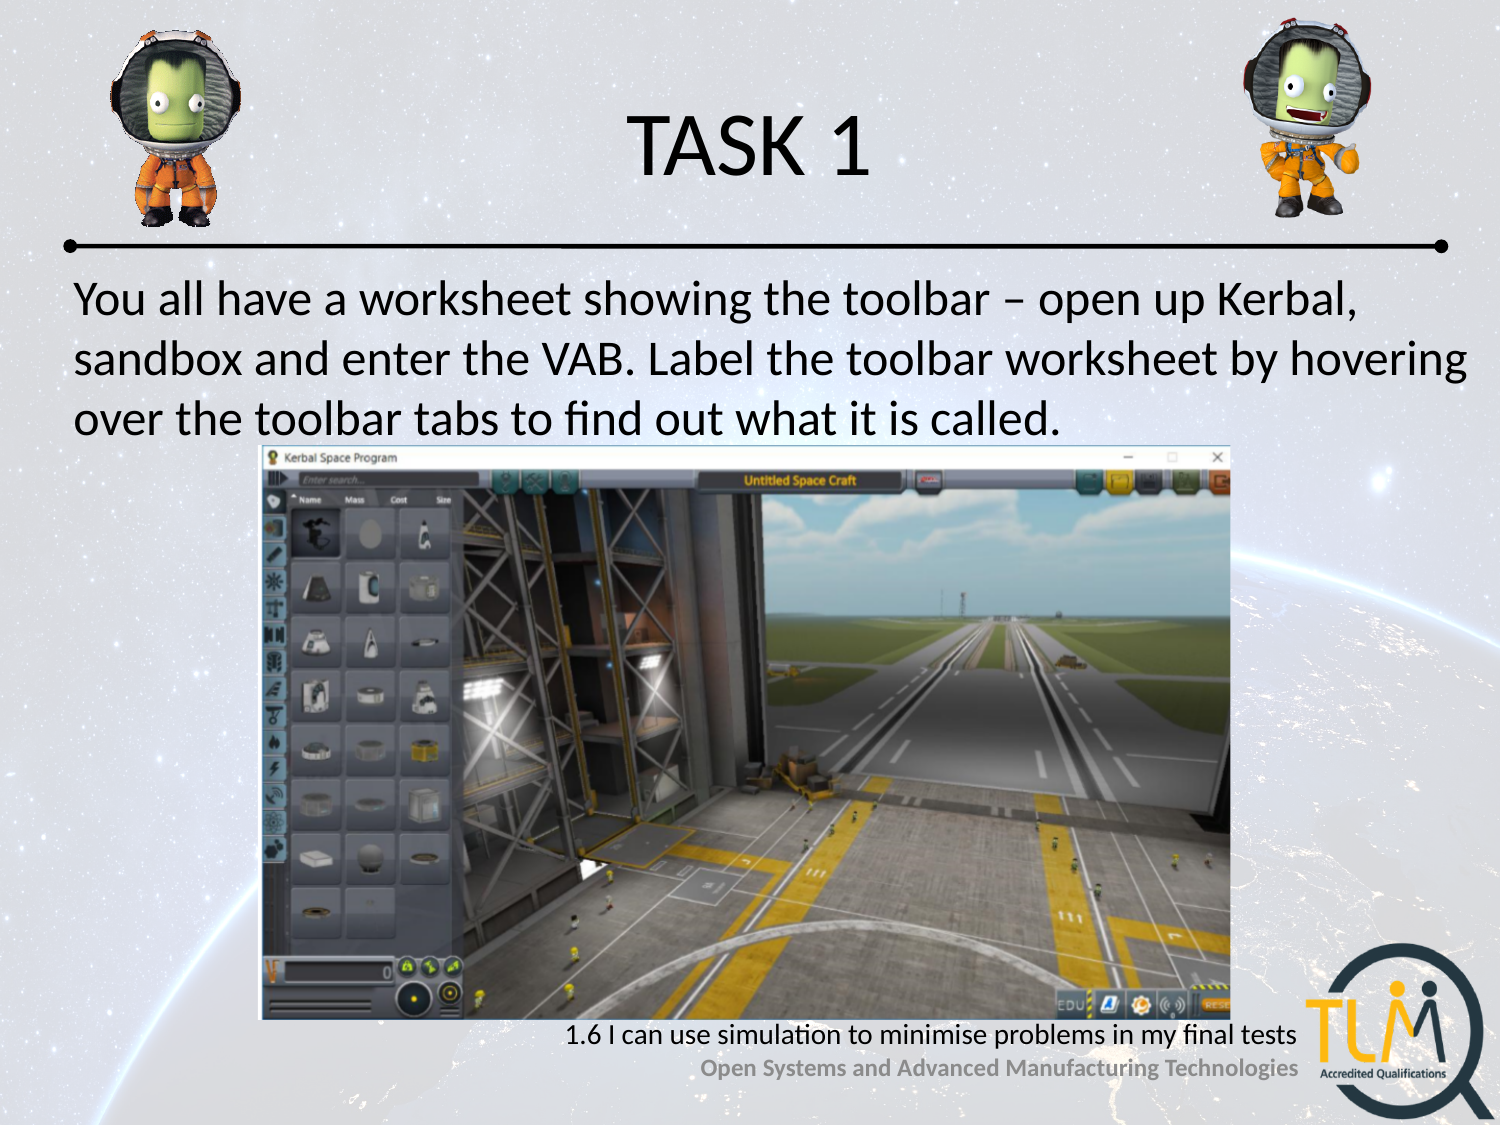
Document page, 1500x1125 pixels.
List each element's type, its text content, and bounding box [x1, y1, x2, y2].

picture [1206, 0, 1410, 235]
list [70, 23, 282, 235]
picture [1300, 937, 1500, 1125]
title TASK 1 [285, 45, 1201, 233]
title TASK 1 [1415, 45, 1425, 233]
picture [257, 445, 1231, 1020]
text_box You all have a worksheet showing the toolbar – open up Kerbal, sandbox and enter the VAB. Label the toolbar worksheet by hovering over the toolbar tabs to find out what it is called. [58, 257, 1500, 453]
